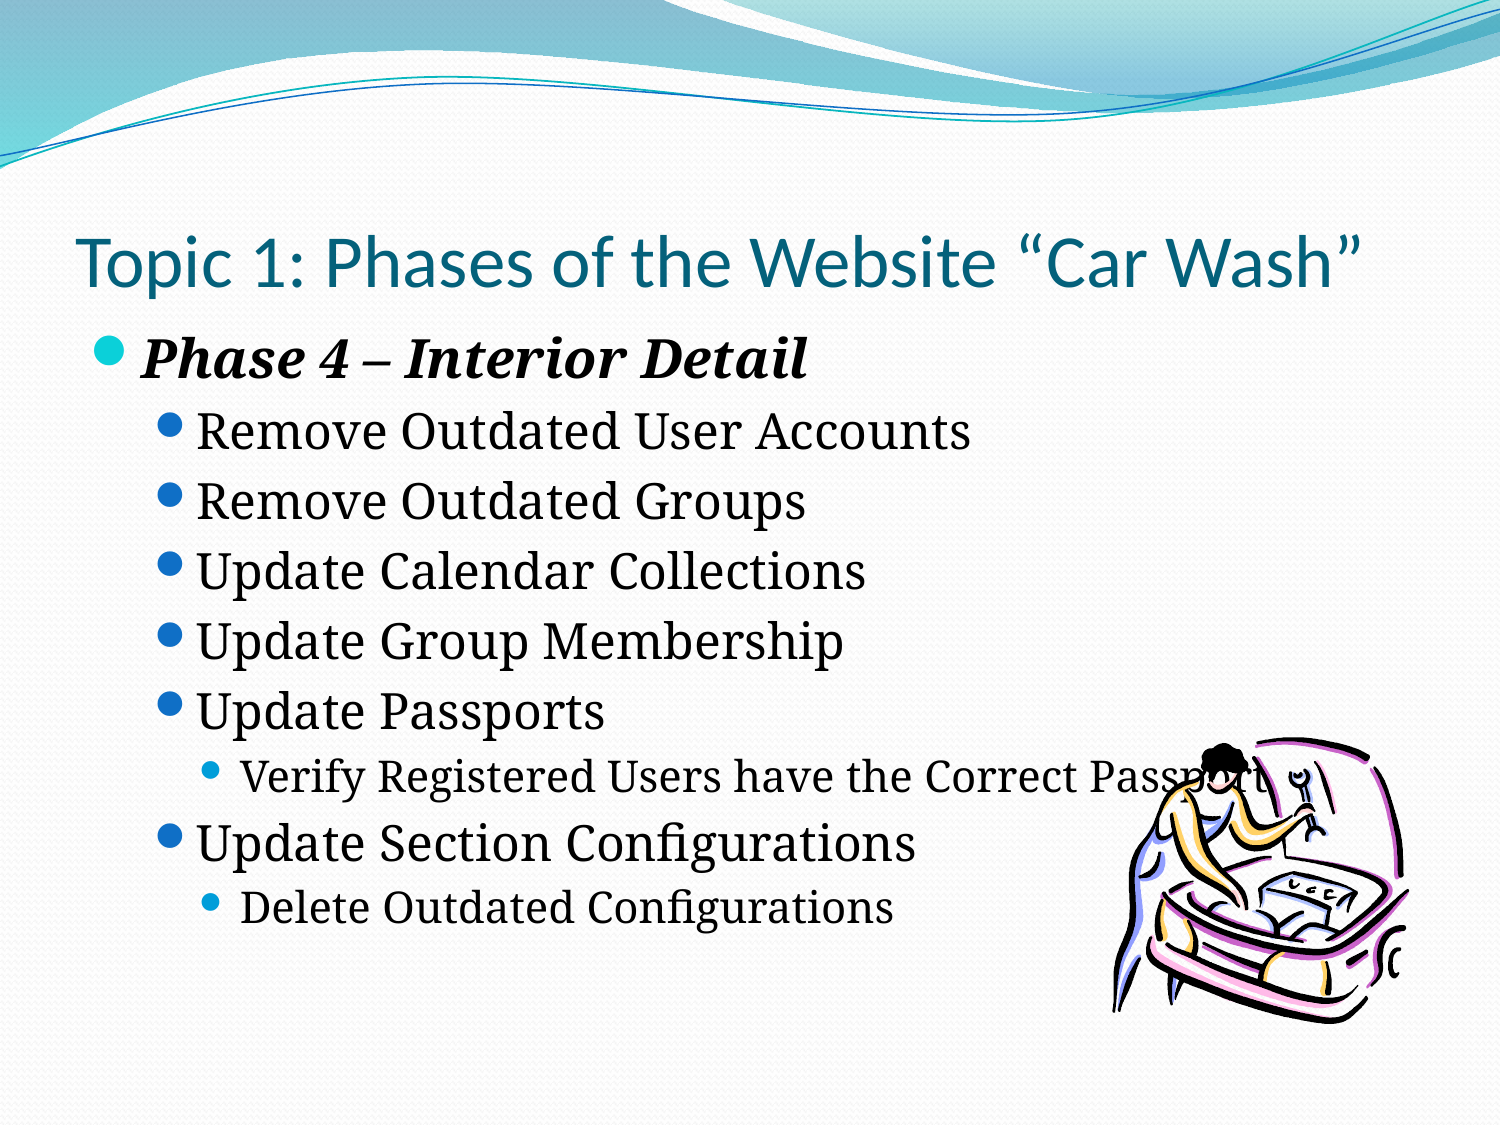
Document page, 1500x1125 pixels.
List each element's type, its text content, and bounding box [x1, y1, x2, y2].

picture [1112, 737, 1410, 1025]
title Topic 1: Phases of the Website “Car Wash” [75, 115, 1425, 303]
list Phase 4 – Interior Detail Remove Outdated User Accounts Remove Outdated Groups Update Calendar Collections Update Group Membership Update Passports Verify Registered Users have the Correct Passport Update Section Configurations Delete Outdated Configurations [75, 317, 1425, 1038]
